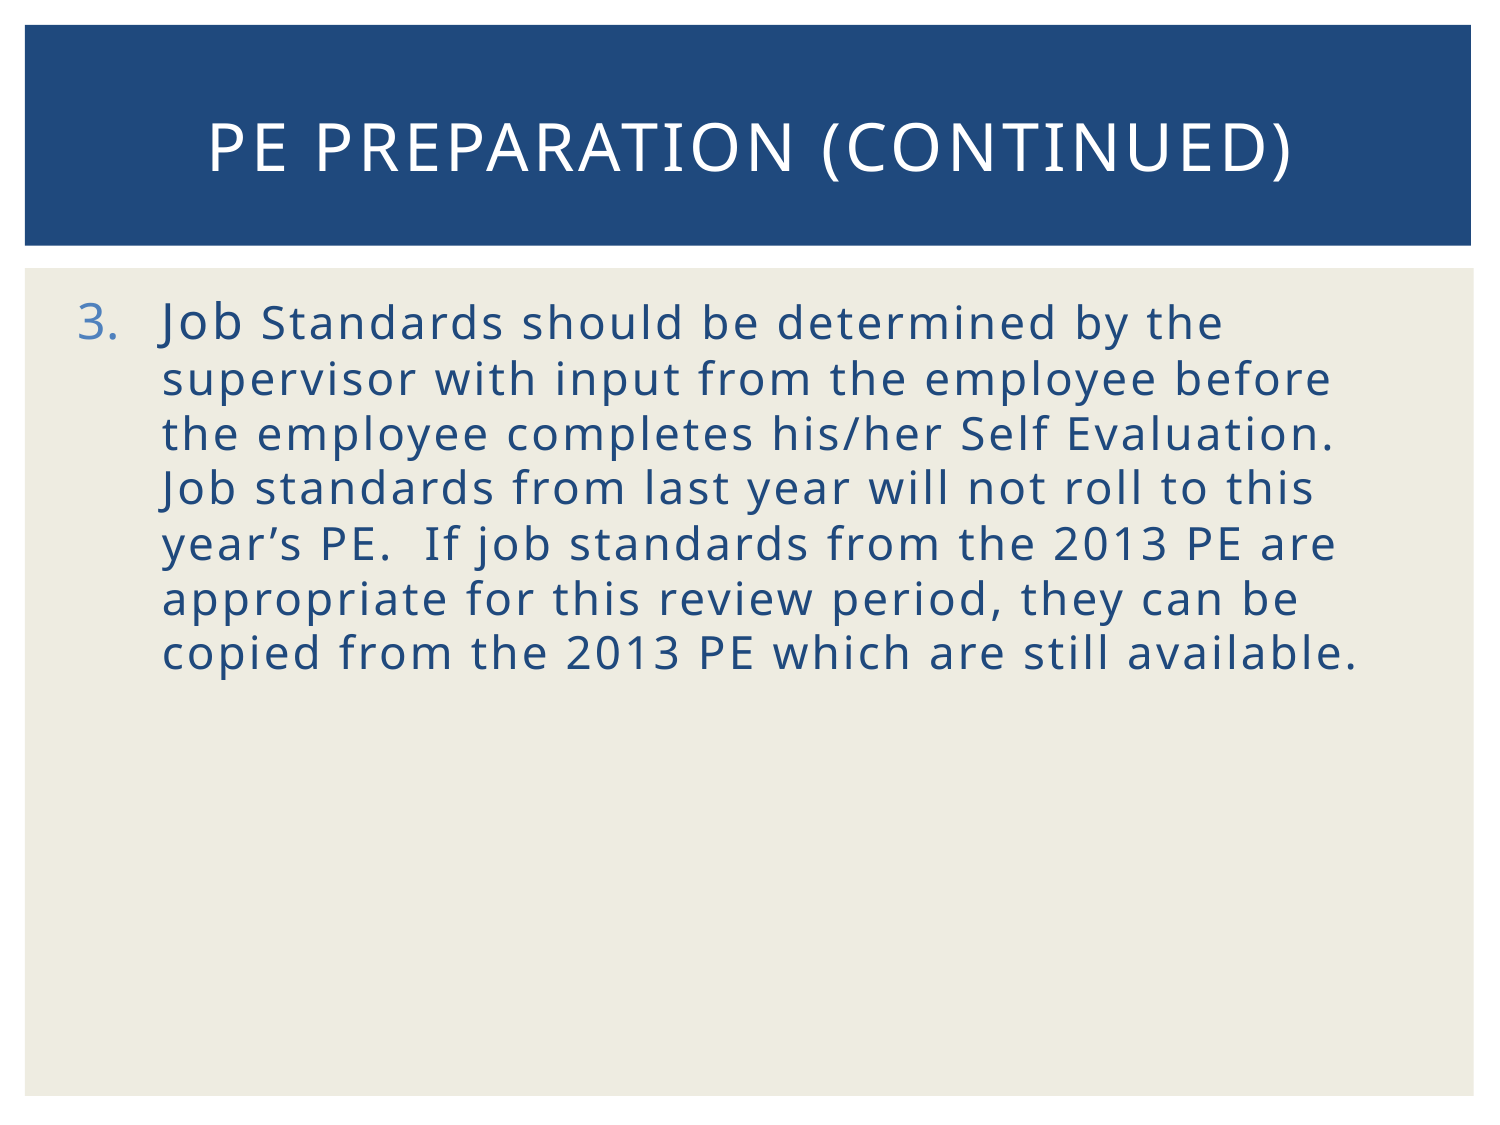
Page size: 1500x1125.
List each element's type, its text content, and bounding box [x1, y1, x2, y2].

title PE Preparation (continued) [62, 58, 1438, 232]
list Job Standards should be determined by the supervisor with input from the employee before the employee completes his/her Self Evaluation. Job standards from last year will not roll to this year’s PE. If job standards from the 2013 PE are appropriate for this review period, they can be copied from the 2013 PE which are still available. [62, 281, 1442, 1005]
